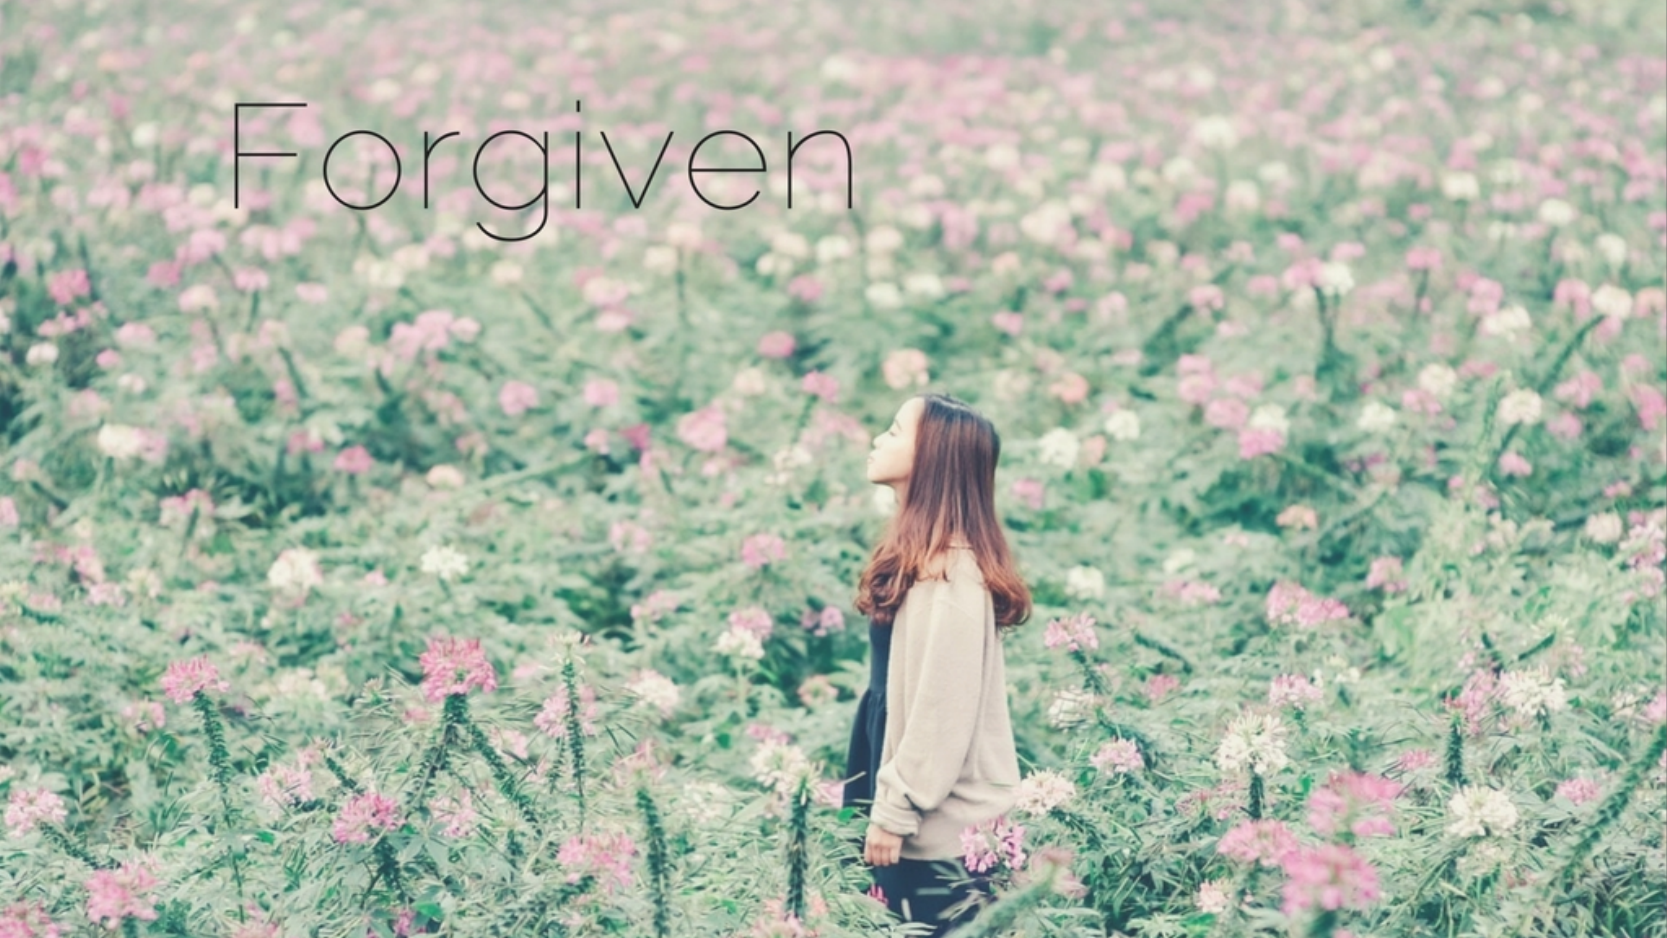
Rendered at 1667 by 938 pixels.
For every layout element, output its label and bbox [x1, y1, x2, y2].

list [0, 0, 1667, 938]
